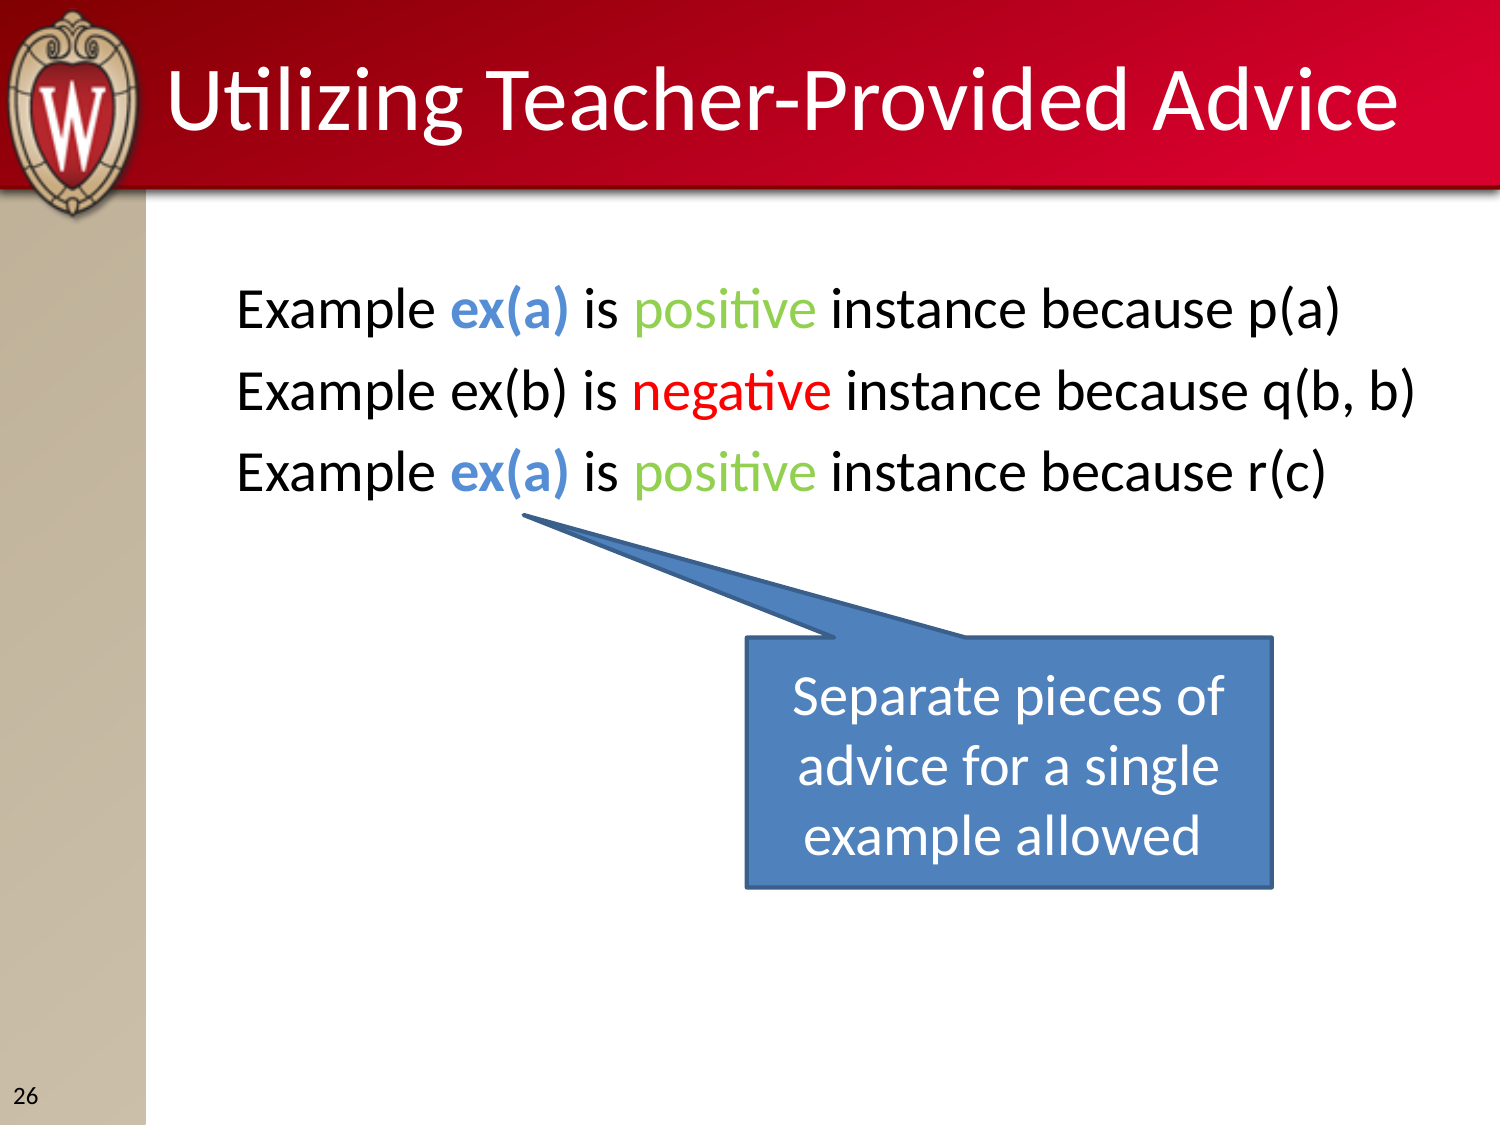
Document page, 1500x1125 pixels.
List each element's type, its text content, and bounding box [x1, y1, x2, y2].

title Utilizing Teacher-Provided Advice [150, 0, 1450, 188]
list Example ex(a) is positive instance because p(a) Example ex(b) is negative instance because q(b, b) Example ex(a) is positive instance because r(c) [146, 262, 1497, 538]
picture [4, 7, 150, 229]
slide_number 26 [0, 1065, 146, 1125]
text_box Separate pieces of advice for a single example allowed [521, 512, 1274, 890]
